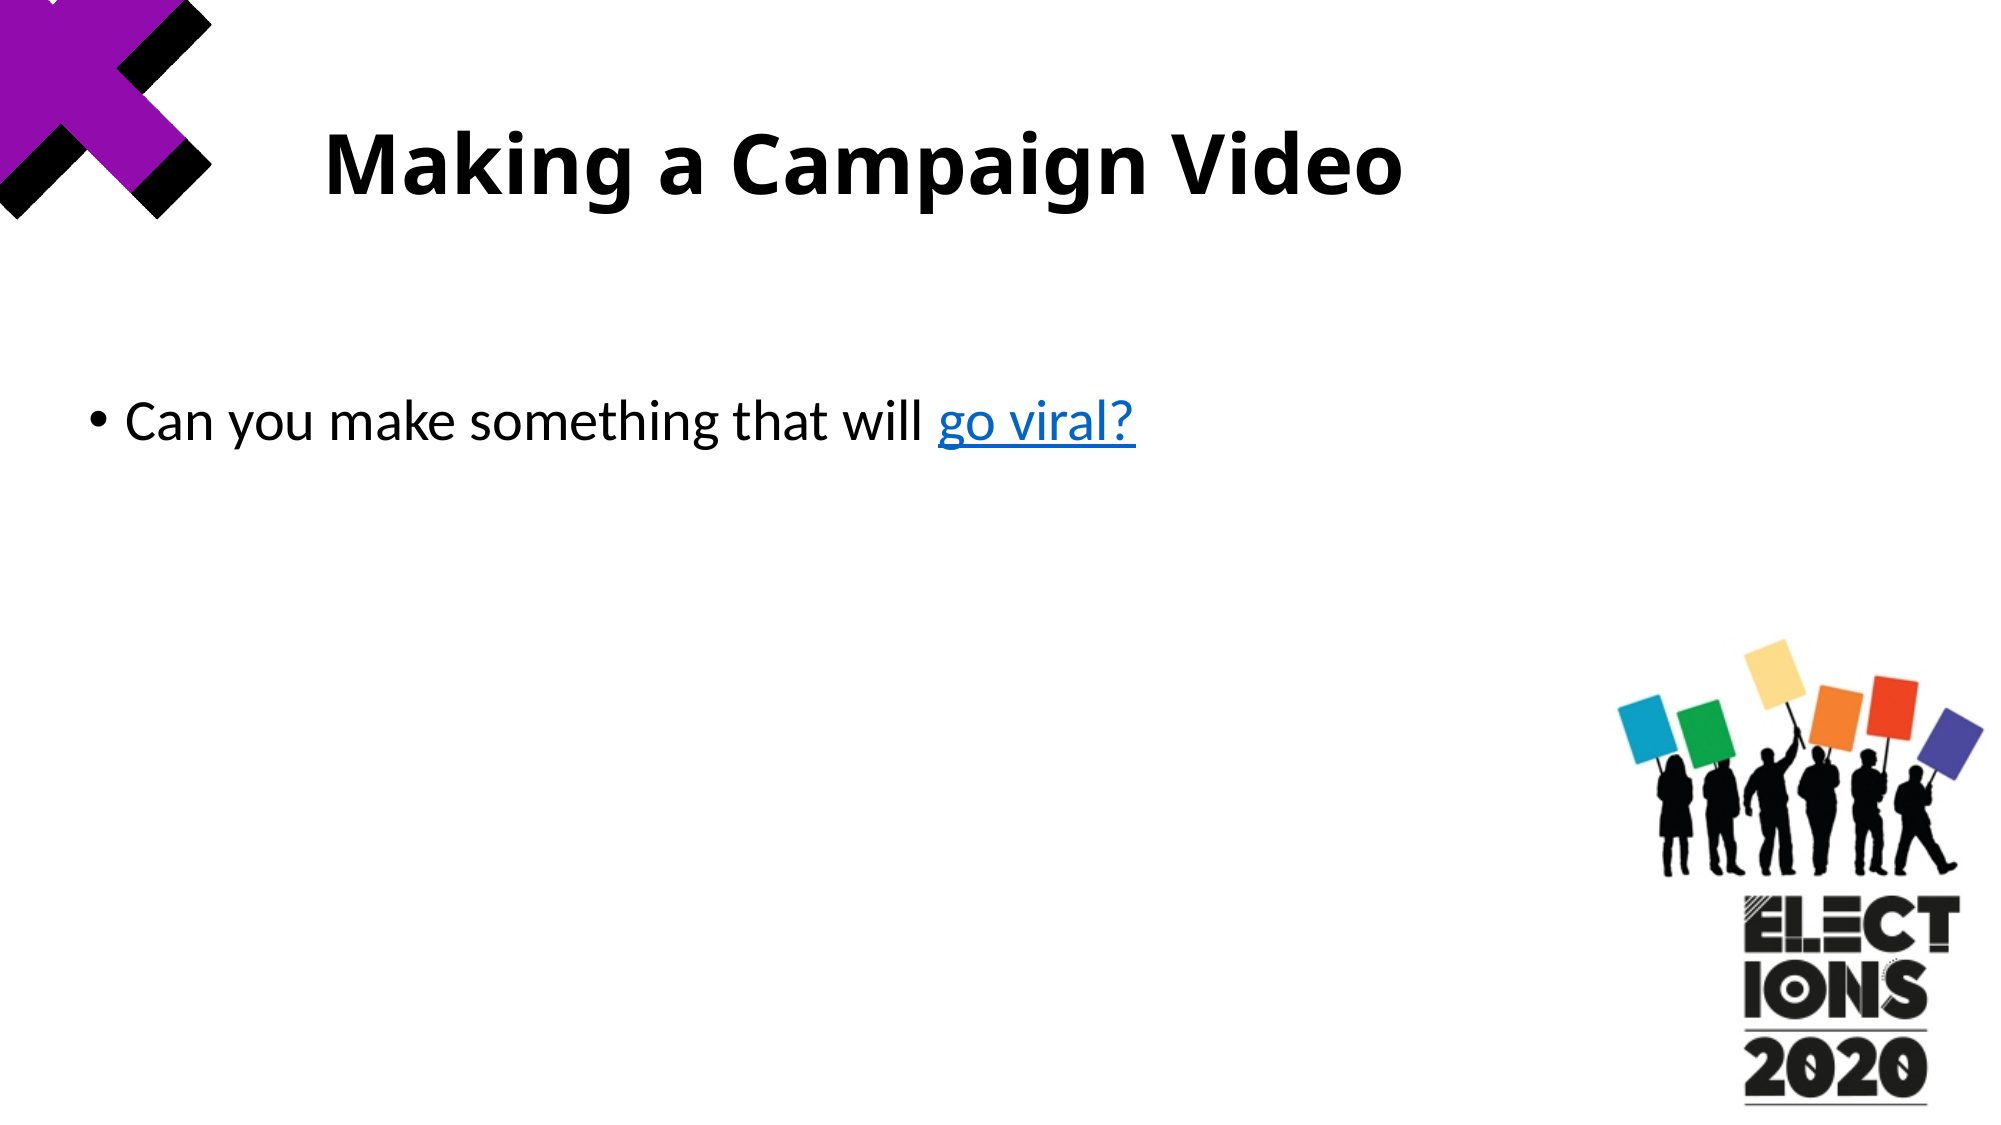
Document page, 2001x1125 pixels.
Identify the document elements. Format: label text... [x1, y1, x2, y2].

list Can you make something that will go viral? [73, 382, 1799, 1097]
picture [1607, 635, 1989, 1125]
picture [0, 0, 212, 221]
title Making a Campaign Video [307, 58, 2000, 276]
